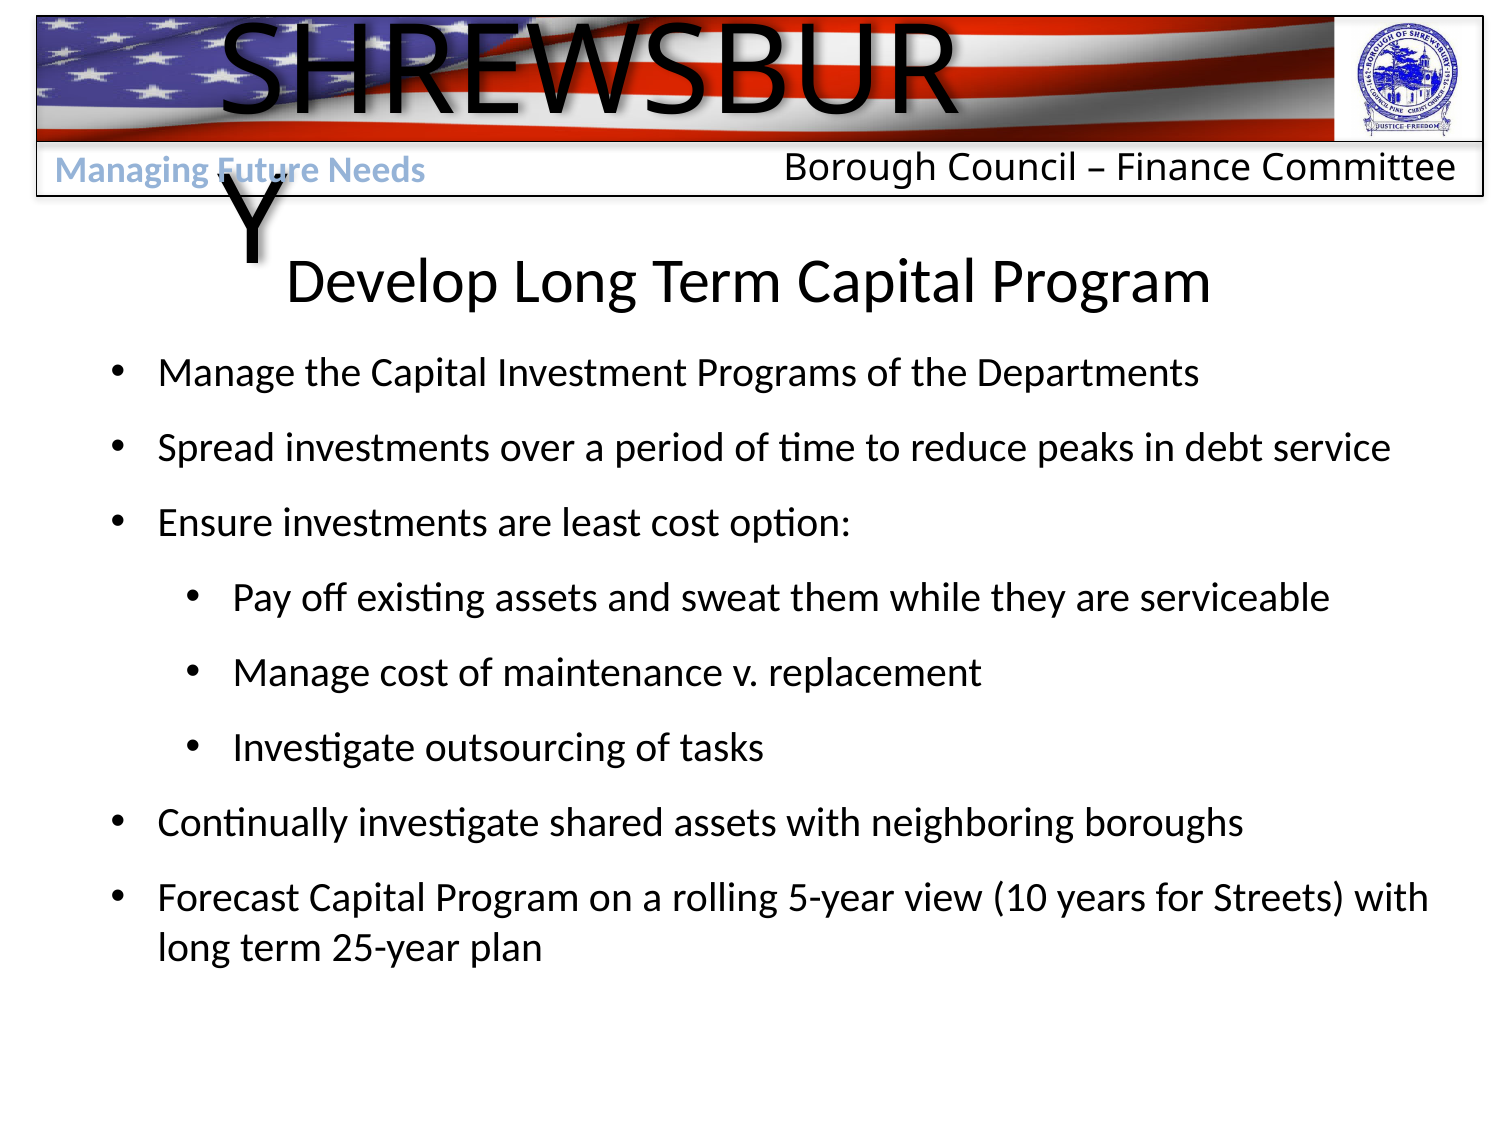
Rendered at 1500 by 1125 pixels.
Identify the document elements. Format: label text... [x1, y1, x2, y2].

title Develop Long Term Capital Program [112, 230, 1388, 323]
text_box Manage the Capital Investment Programs of the Departments Spread investments over a period of time to reduce peaks in debt service Ensure investments are least cost option: Pay off existing assets and sweat them while they are serviceable Manage cost of maintenance v. replacement Investigate outsourcing of tasks Continually investigate shared assets with neighboring boroughs Forecast Capital Program on a rolling 5-year view (10 years for Streets) with long term 25-year plan [95, 337, 1463, 1048]
picture [1351, 22, 1462, 138]
text_box Managing Future Needs [39, 137, 442, 198]
picture [37, 17, 1335, 141]
